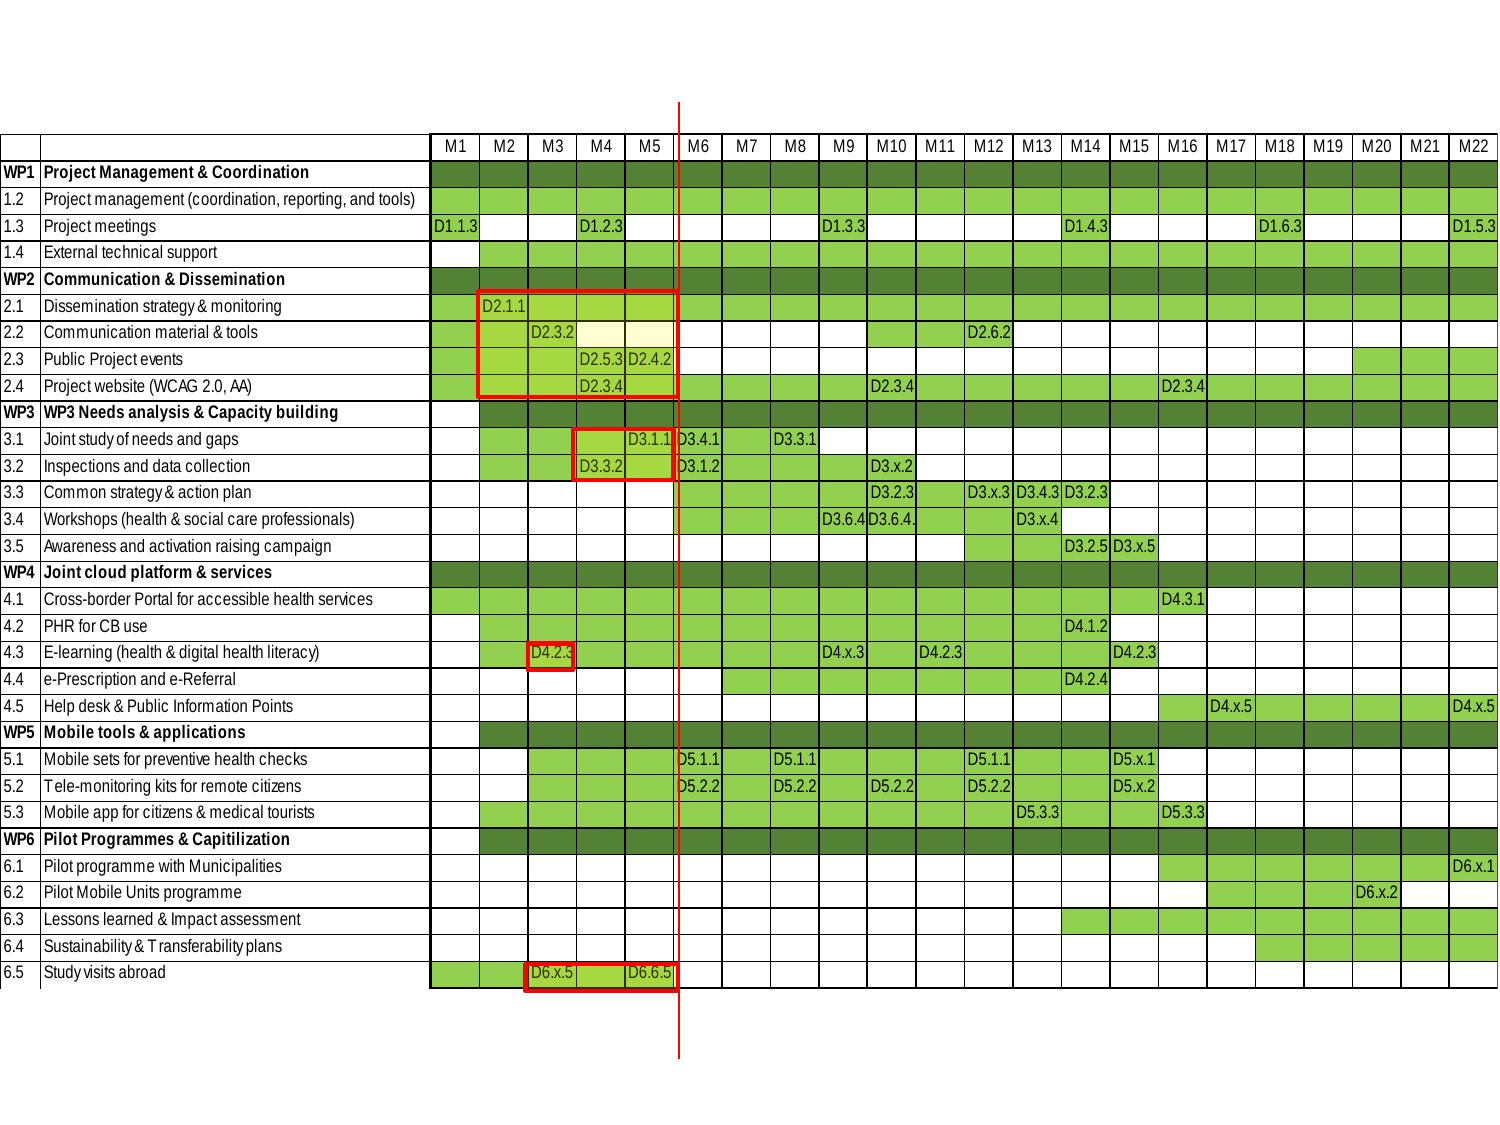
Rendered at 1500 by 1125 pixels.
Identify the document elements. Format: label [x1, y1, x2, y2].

picture [0, 133, 678, 992]
picture [680, 133, 1500, 992]
